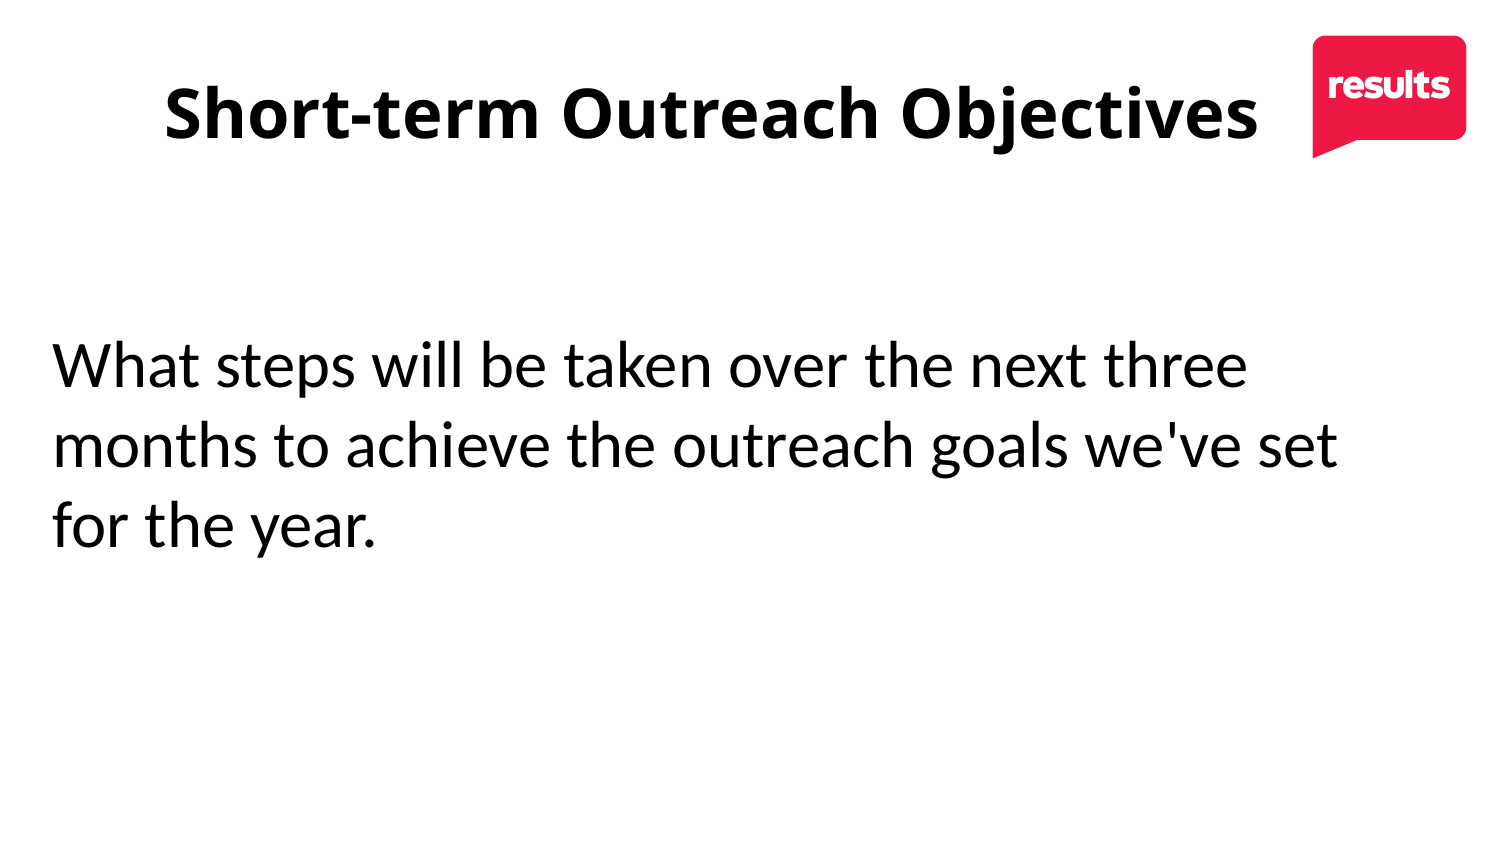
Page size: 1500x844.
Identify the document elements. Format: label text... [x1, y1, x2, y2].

list What steps will be taken over the next three months to achieve the outreach goals we've set for the year. [37, 219, 1388, 777]
title Short-term Outreach Objectives [105, 40, 1320, 182]
picture [1289, 13, 1490, 175]
